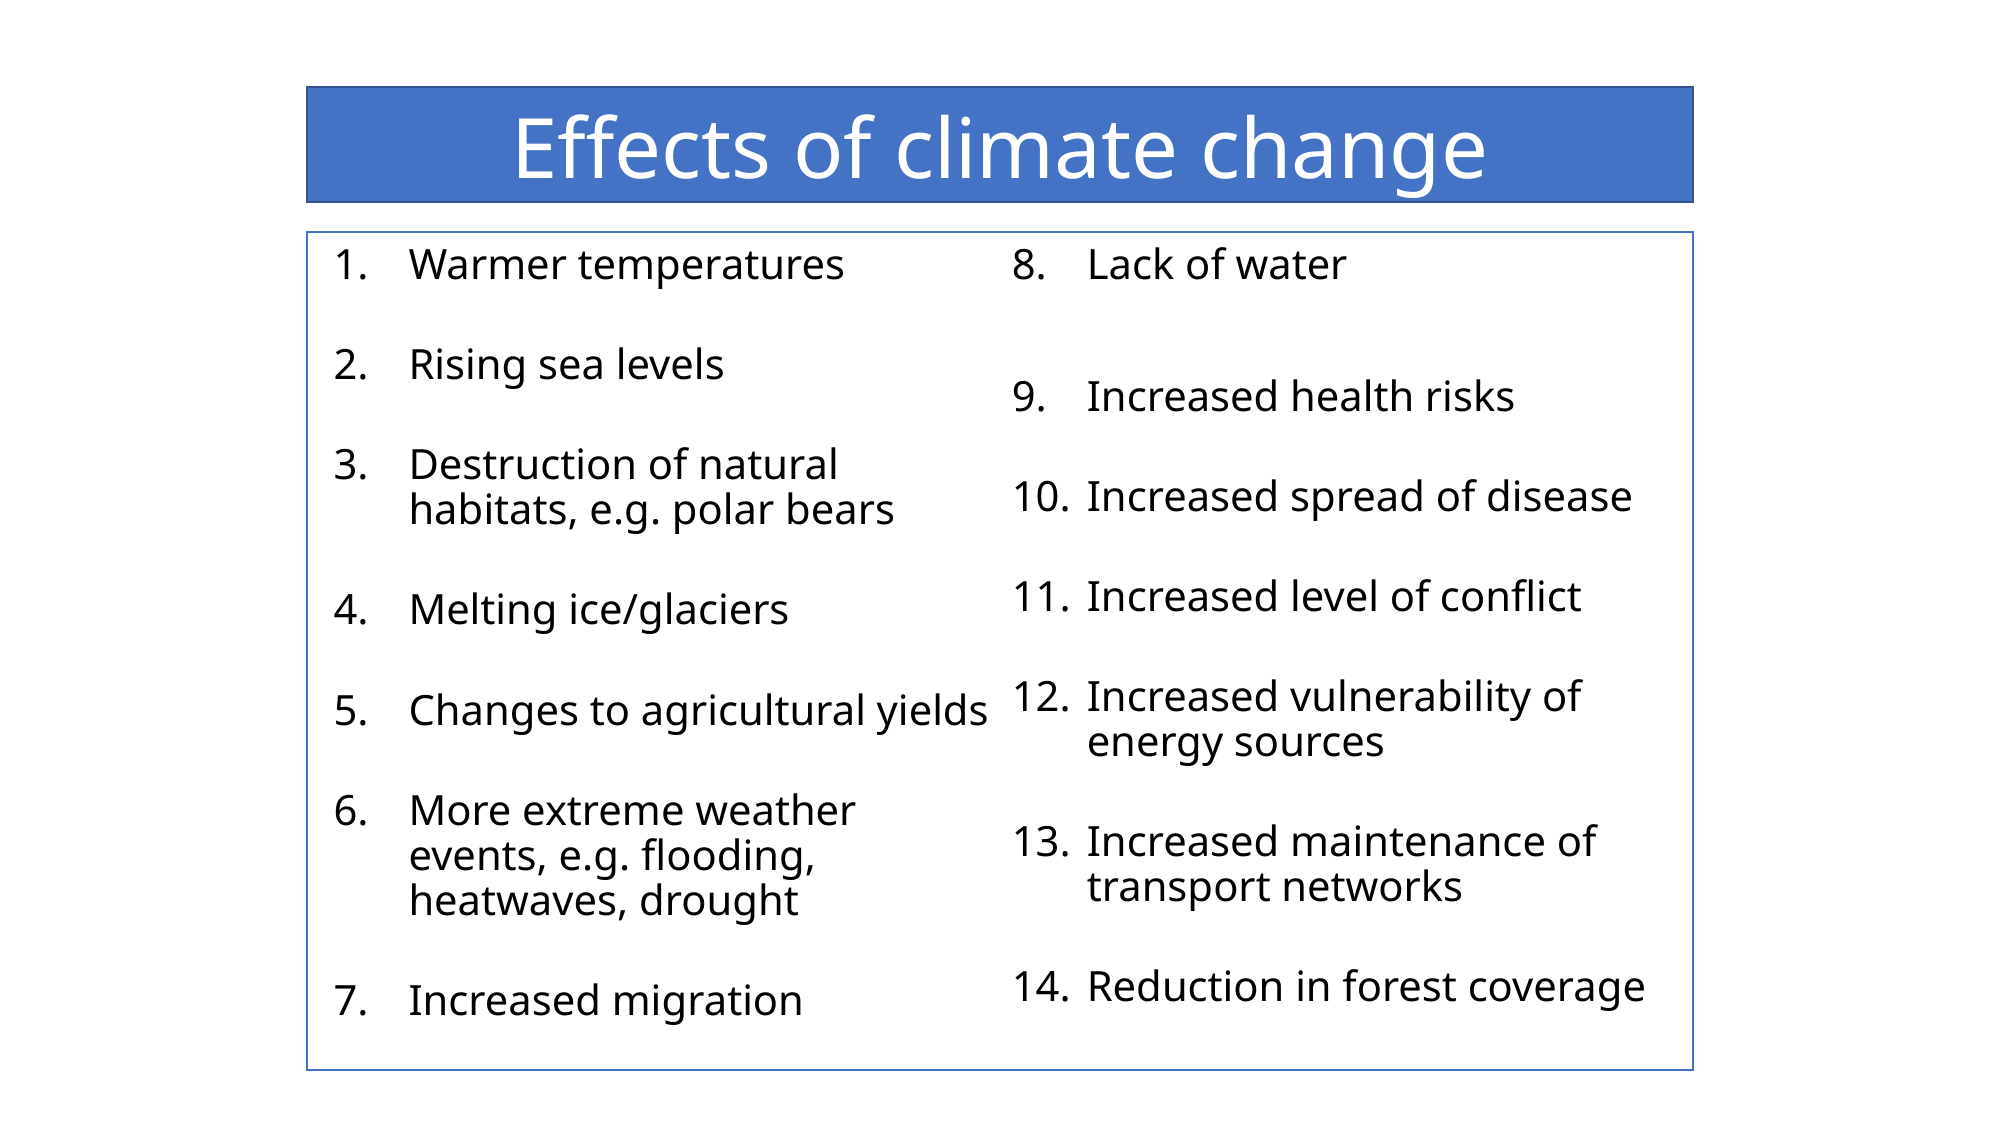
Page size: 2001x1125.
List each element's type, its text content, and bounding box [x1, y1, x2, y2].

text_box Effects of climate change [306, 86, 1694, 203]
text_box Warmer temperatures Rising sea levels Destruction of natural habitats, e.g. polar bears Melting ice/glaciers Changes to agricultural yields More extreme weather events, e.g. flooding, heatwaves, drought Increased migration Lack of water Increased health risks Increased spread of disease Increased level of conflict Increased vulnerability of energy sources Increased maintenance of transport networks Reduction in forest coverage [306, 231, 1694, 1071]
